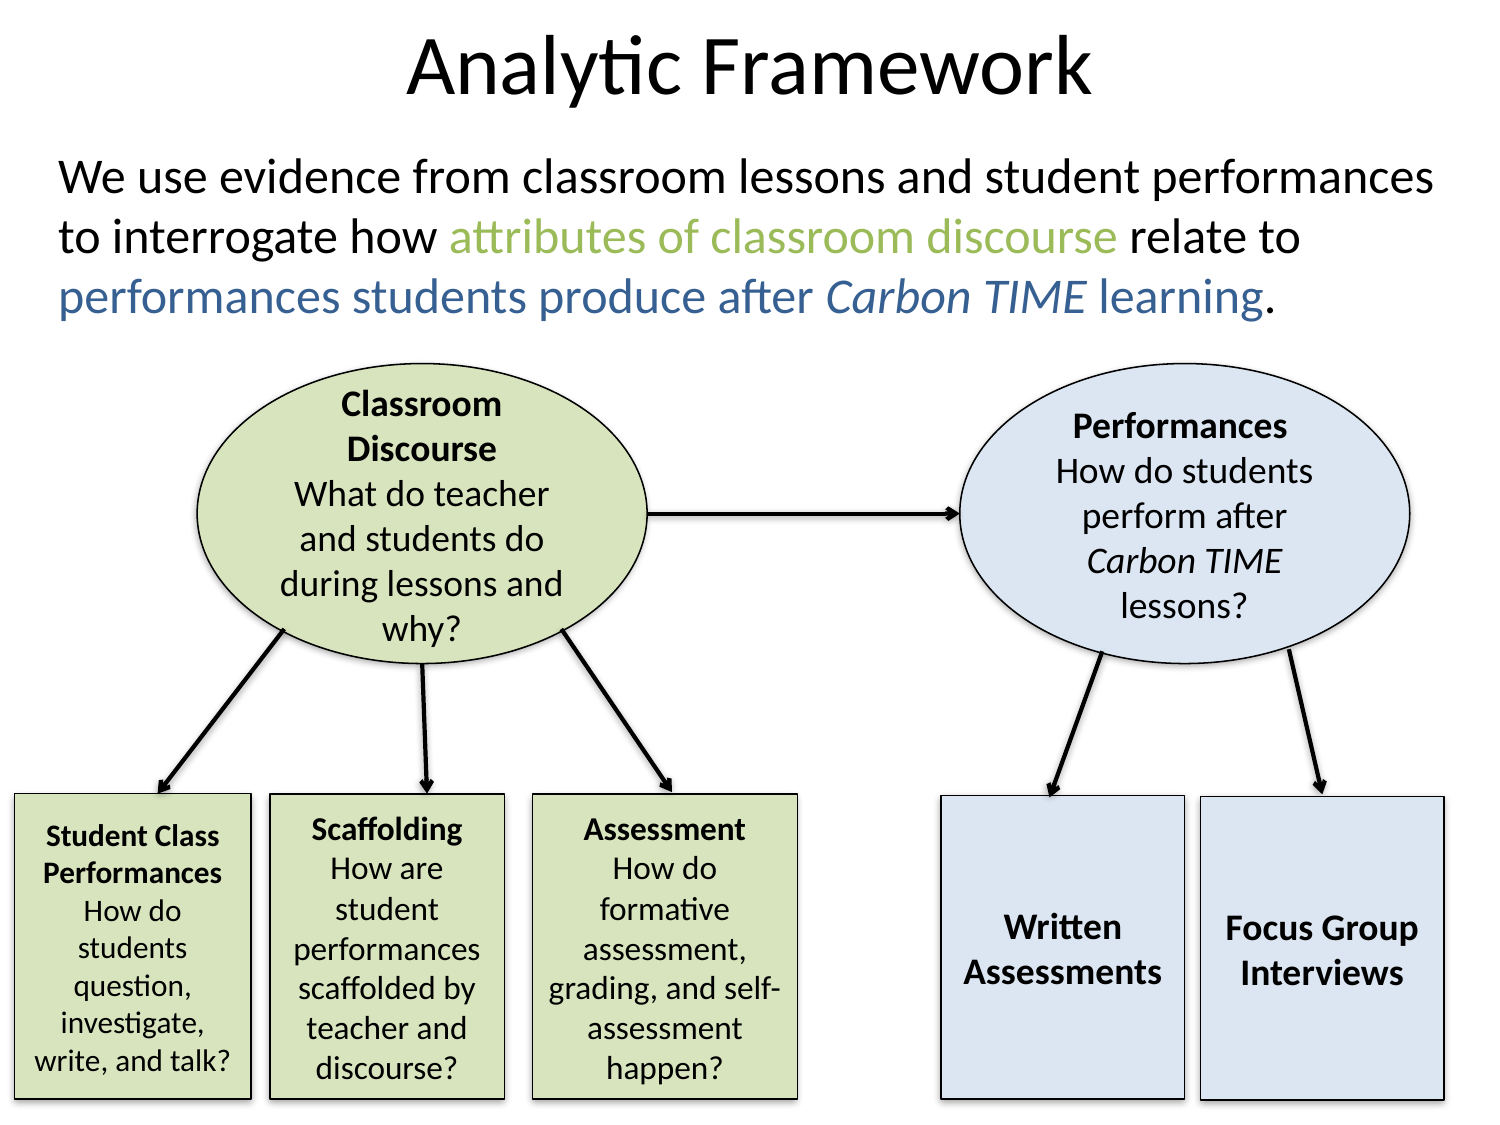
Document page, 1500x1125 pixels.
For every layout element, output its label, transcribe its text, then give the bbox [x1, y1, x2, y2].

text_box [157, 628, 285, 794]
text_box Focus Group Interviews [1200, 796, 1445, 1101]
text_box Student Class Performances How do students question, investigate, write, and talk? [14, 793, 252, 1100]
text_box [421, 663, 428, 794]
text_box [561, 628, 673, 793]
text_box Scaffolding How are student performances scaffolded by teacher and discourse? [269, 793, 505, 1100]
text_box Classroom Discourse What do teacher and students do during lessons and why? [196, 362, 648, 665]
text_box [1288, 648, 1323, 795]
text_box Written Assessments [940, 795, 1185, 1100]
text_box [1049, 651, 1103, 798]
text_box We use evidence from classroom lessons and student performances to interrogate how attributes of classroom discourse relate to performances students produce after Carbon TIME learning. [43, 135, 1467, 331]
text_box Performances How do students perform after Carbon TIME lessons? [959, 362, 1411, 665]
title Analytic Framework [75, 1, 1425, 120]
text_box Assessment How do formative assessment, grading, and self-assessment happen? [532, 793, 798, 1100]
